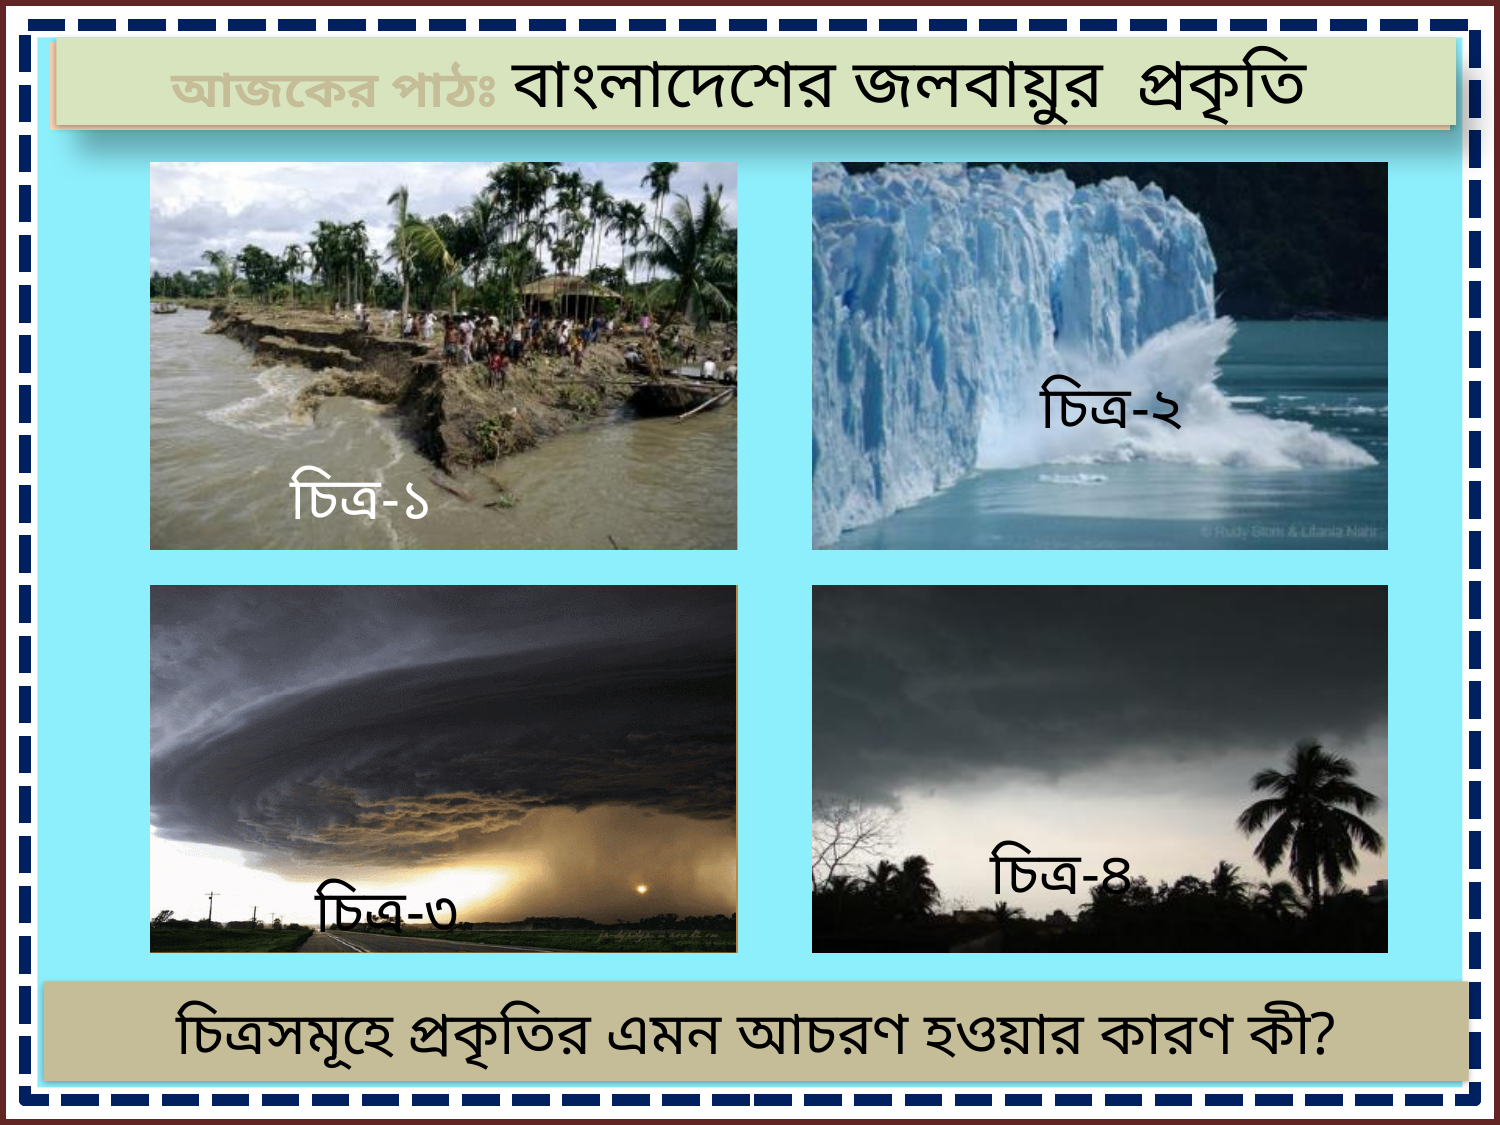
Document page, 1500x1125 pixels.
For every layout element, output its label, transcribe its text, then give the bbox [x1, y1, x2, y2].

picture [812, 584, 1388, 953]
picture [149, 162, 738, 551]
text_box বাংলাদেশের [48, 40, 53, 132]
text_box আজকের পাঠঃ বাংলাদেশের জলবায়ুর প্রকৃতি [56, 37, 1457, 125]
picture [149, 584, 738, 953]
picture [812, 162, 1388, 551]
text_box চিত্রসমূহে প্রকৃতির এমন আচরণ হওয়ার কারণ কী? [43, 981, 1469, 1082]
